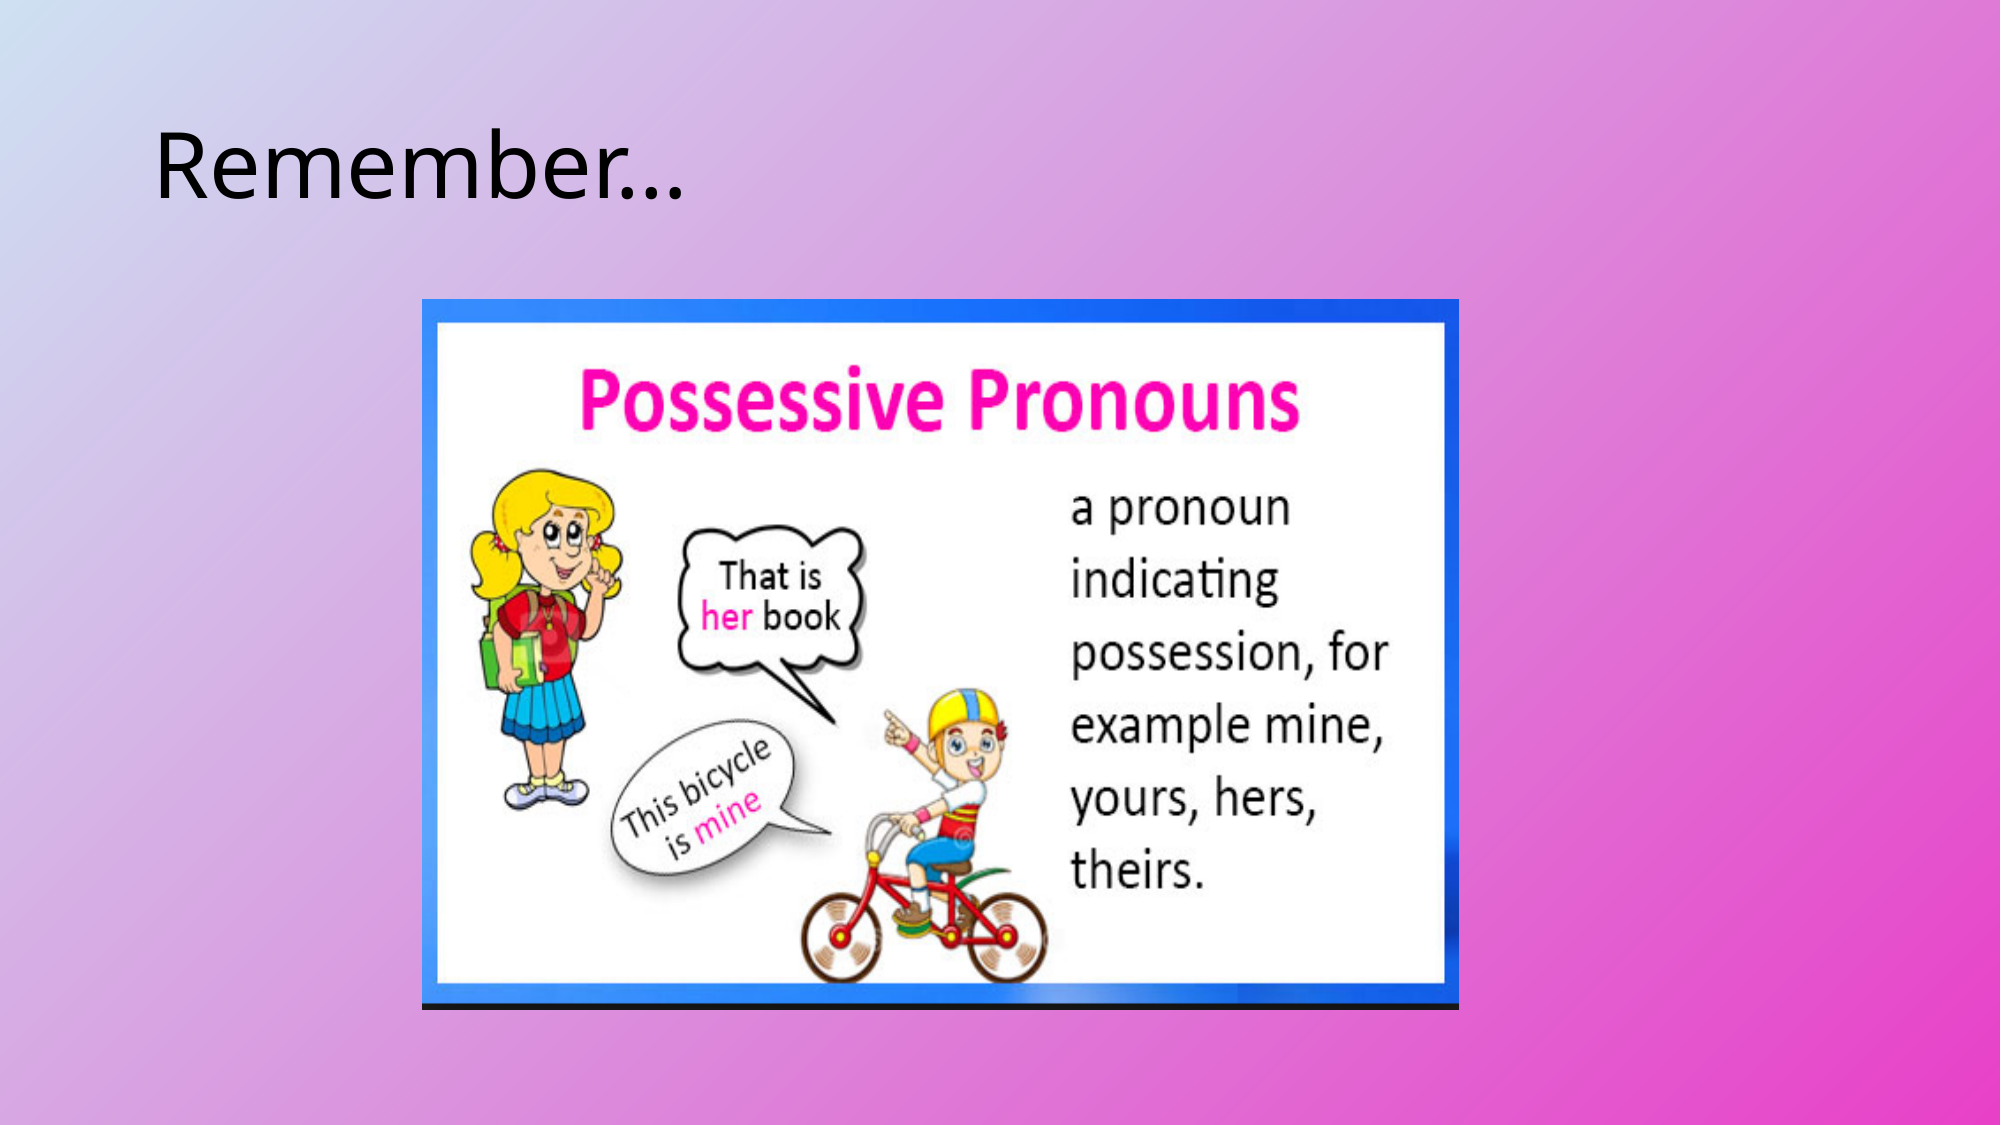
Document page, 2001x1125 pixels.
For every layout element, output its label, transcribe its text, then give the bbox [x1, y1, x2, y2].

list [422, 299, 1459, 1010]
title Remember… [137, 59, 1863, 278]
